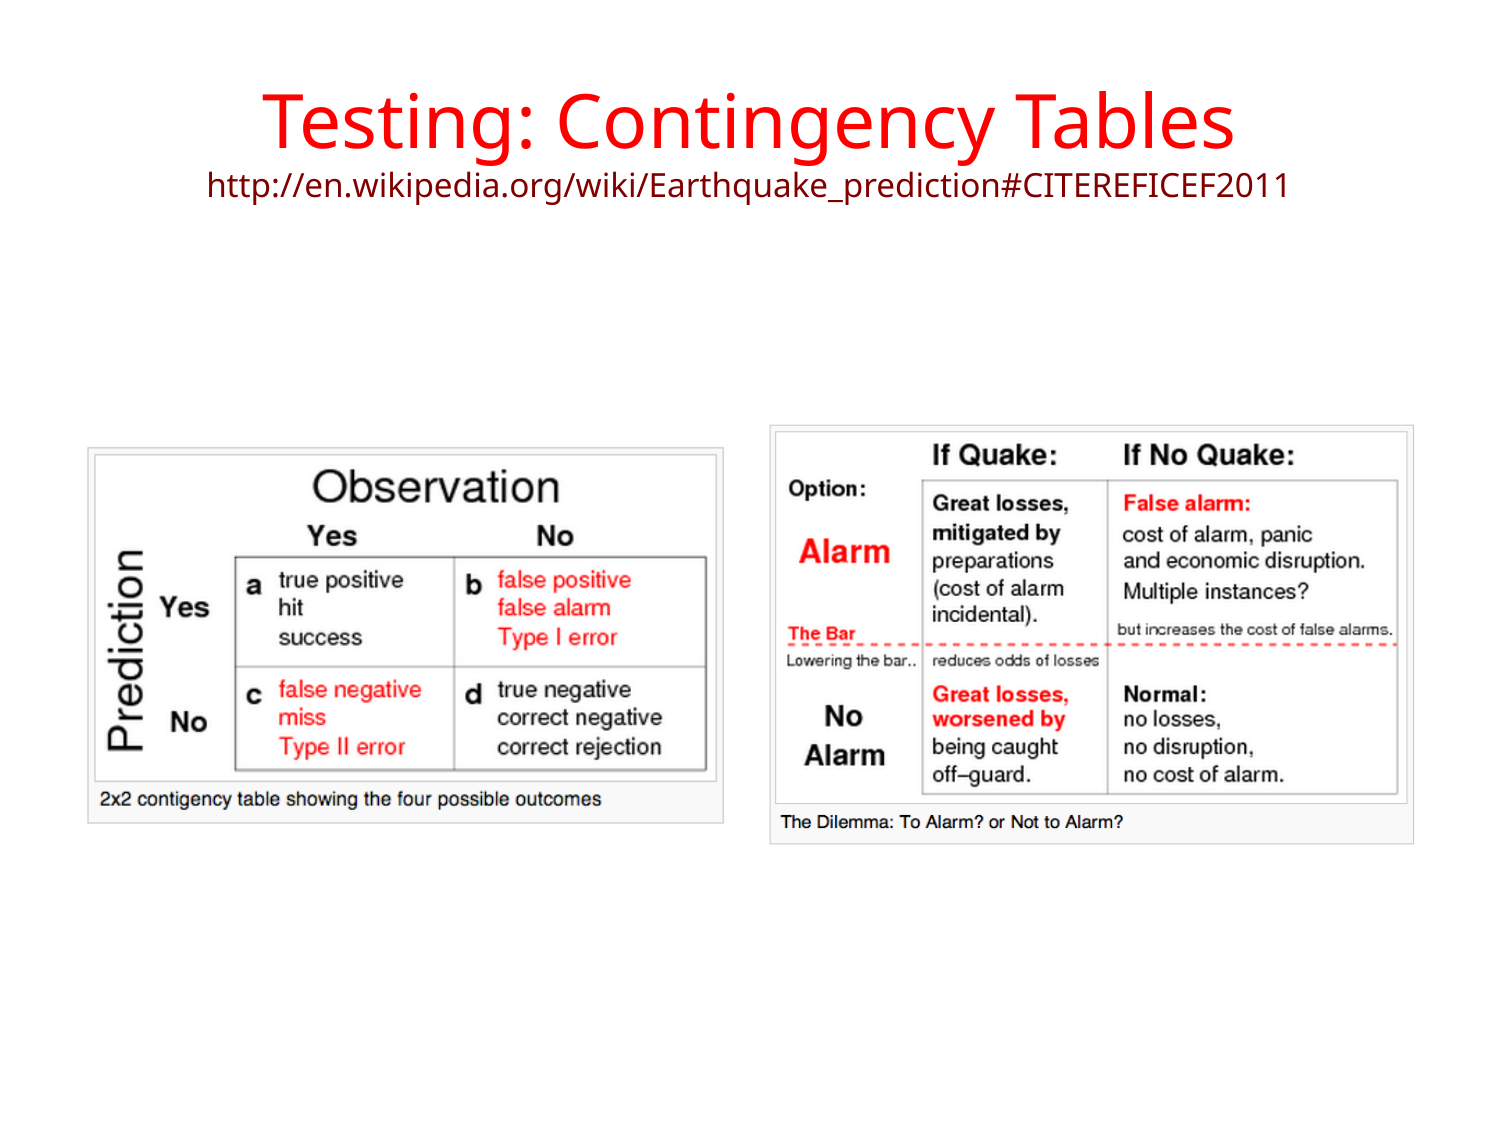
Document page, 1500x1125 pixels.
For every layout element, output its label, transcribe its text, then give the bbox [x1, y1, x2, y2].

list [74, 262, 738, 1006]
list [762, 262, 1426, 1006]
title Testing: Contingency Tables http://en.wikipedia.org/wiki/Earthquake_prediction#CITEREFICEF2011 [75, 45, 1425, 233]
